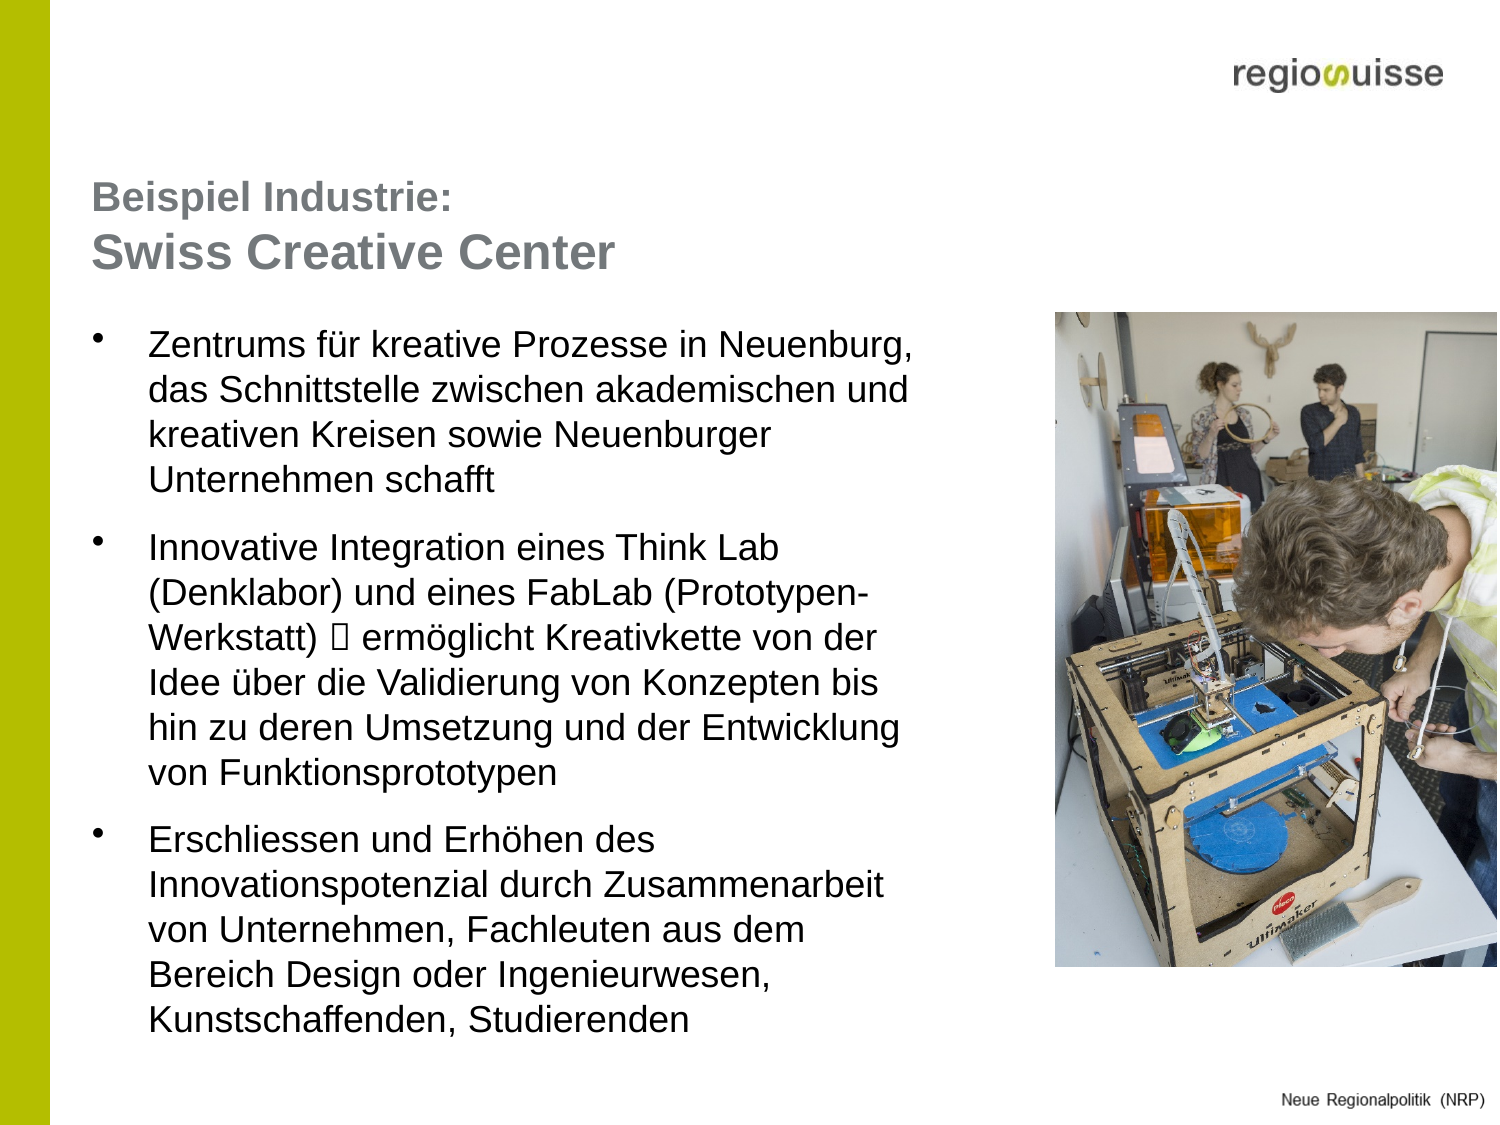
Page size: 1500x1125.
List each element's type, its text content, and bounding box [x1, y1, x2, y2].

title Beispiel Industrie: Swiss Creative Center [76, 177, 1412, 272]
picture [1234, 58, 1443, 93]
picture [1009, 1081, 1500, 1125]
picture [1055, 312, 1497, 968]
list Zentrums für kreative Prozesse in Neuenburg, das Schnittstelle zwischen akademischen und kreativen Kreisen sowie Neuenburger Unternehmen schafft Innovative Integration eines Think Lab (Denklabor) und eines FabLab (Prototypen-Werkstatt)  ermöglicht Kreativkette von der Idee über die Validierung von Konzepten bis hin zu deren Umsetzung und der Entwicklung von Funktionsprototypen Erschliessen und Erhöhen des Innovationspotenzial durch Zusammenarbeit von Unternehmen, Fachleuten aus dem Bereich Design oder Ingenieurwesen, Kunstschaffenden, Studierenden [76, 312, 939, 904]
